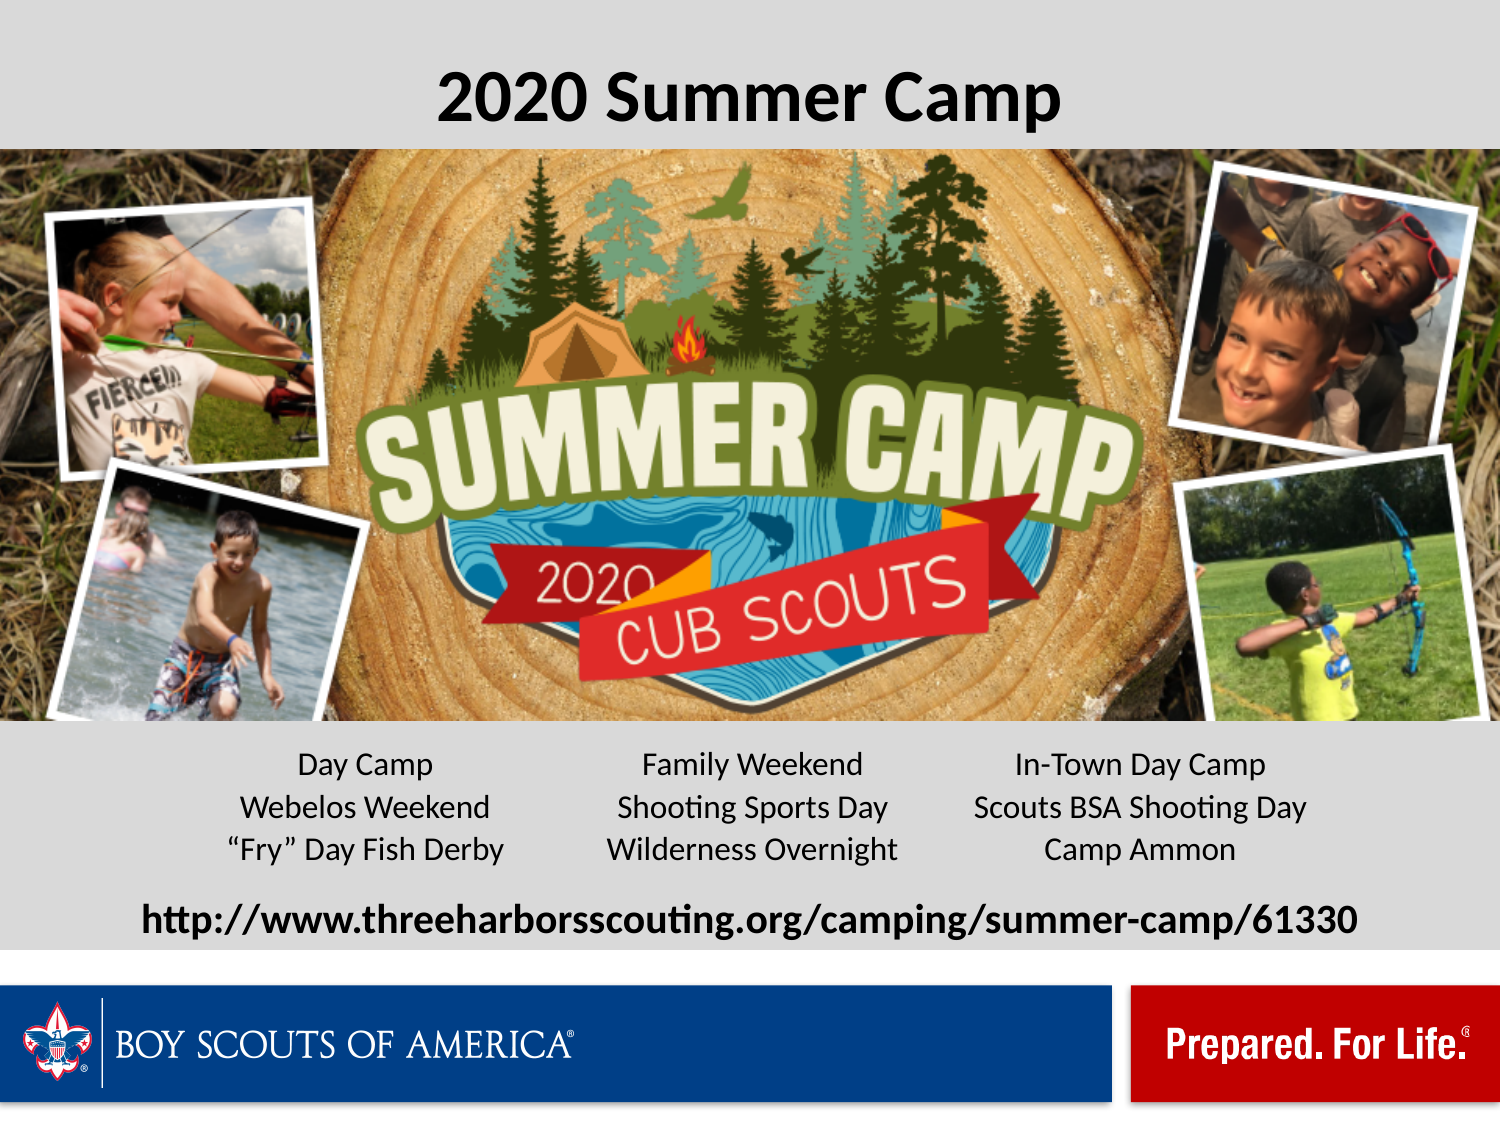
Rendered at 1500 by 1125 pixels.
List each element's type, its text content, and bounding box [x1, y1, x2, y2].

text_box Family Weekend Shooting Sports Day Wilderness Overnight [549, 729, 937, 884]
text_box In-Town Day Camp Scouts BSA Shooting Day Camp Ammon [937, 729, 1325, 884]
picture [0, 149, 1500, 721]
title 2020 Summer Camp [75, 45, 1425, 138]
list Day Camp Webelos Weekend “Fry” Day Fish Derby [162, 729, 549, 884]
picture [23, 998, 574, 1088]
text_box http://www.threeharborsscouting.org/camping/summer-camp/61330 [74, 884, 1425, 950]
